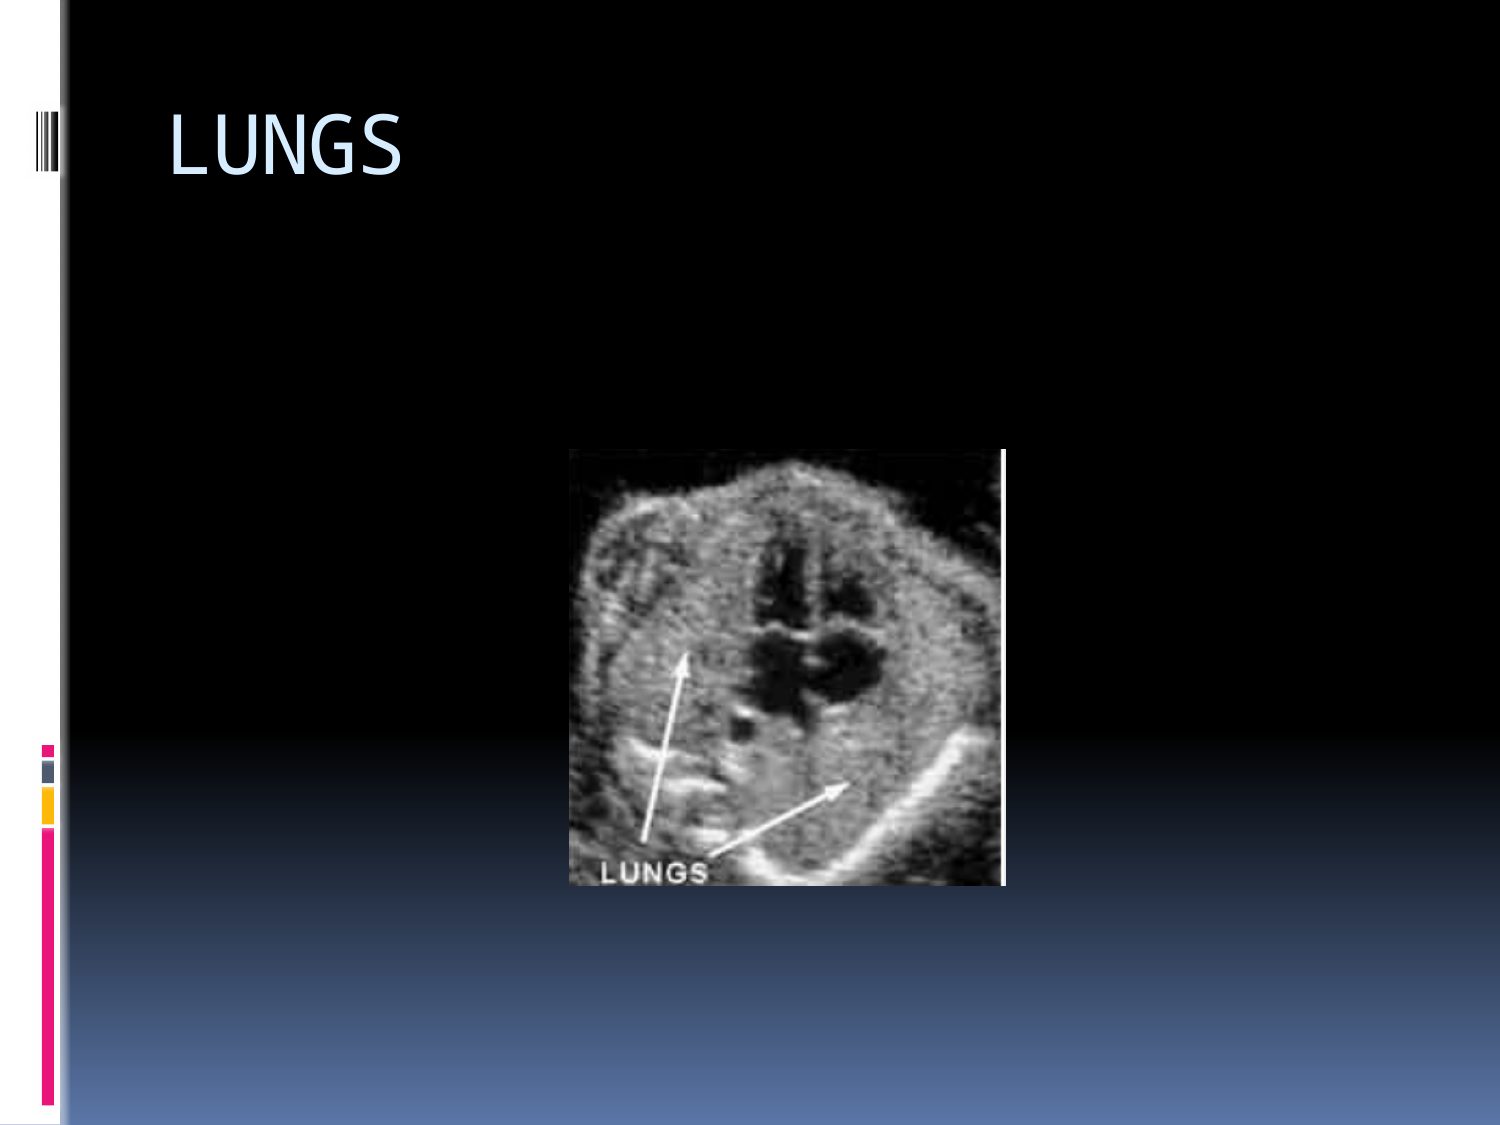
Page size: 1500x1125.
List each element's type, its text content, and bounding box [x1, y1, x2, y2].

title LUNGS [150, 83, 1425, 234]
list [568, 449, 1006, 887]
